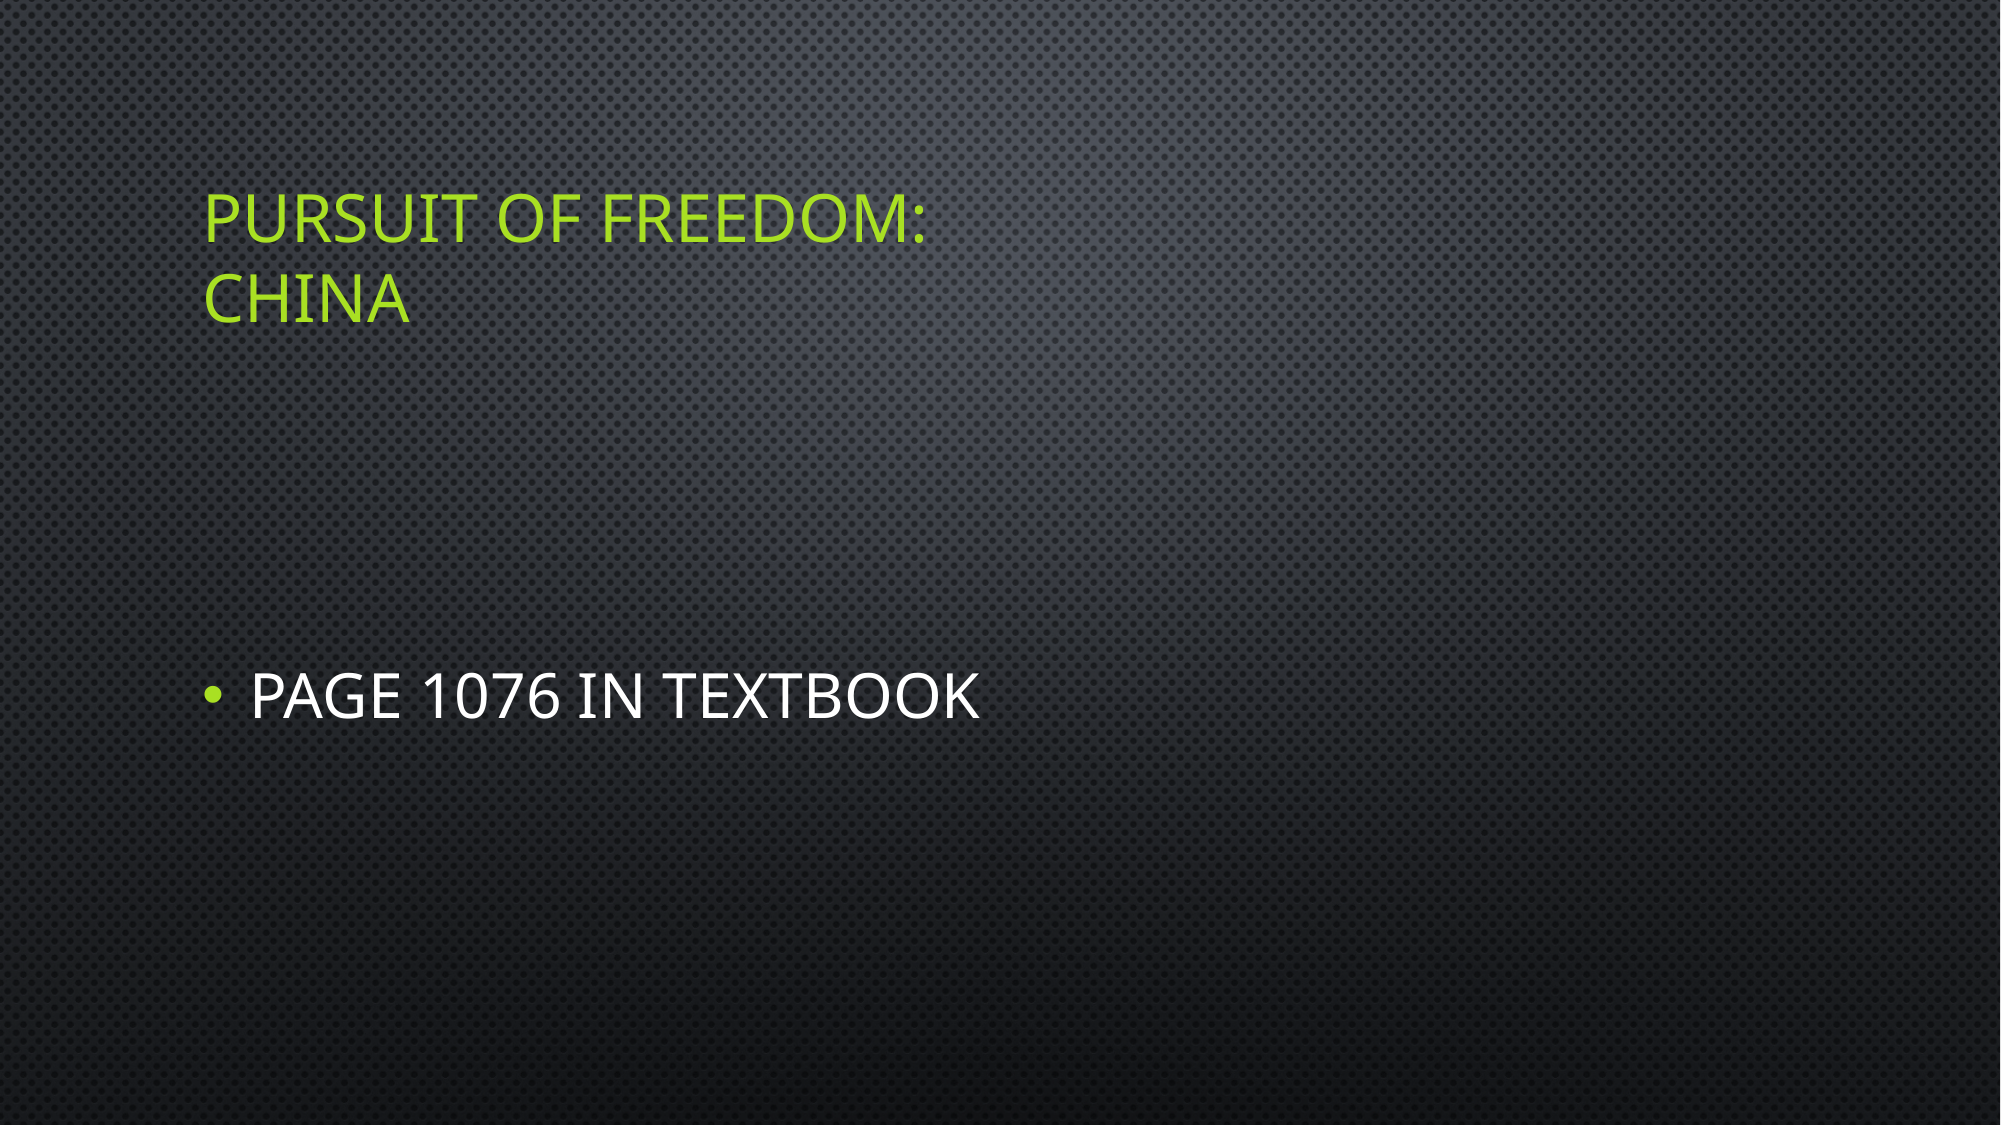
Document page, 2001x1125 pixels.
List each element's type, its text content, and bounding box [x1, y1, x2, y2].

title Pursuit of freedom: china [187, 99, 1813, 413]
list Page 1076 in textbook [187, 437, 1813, 950]
